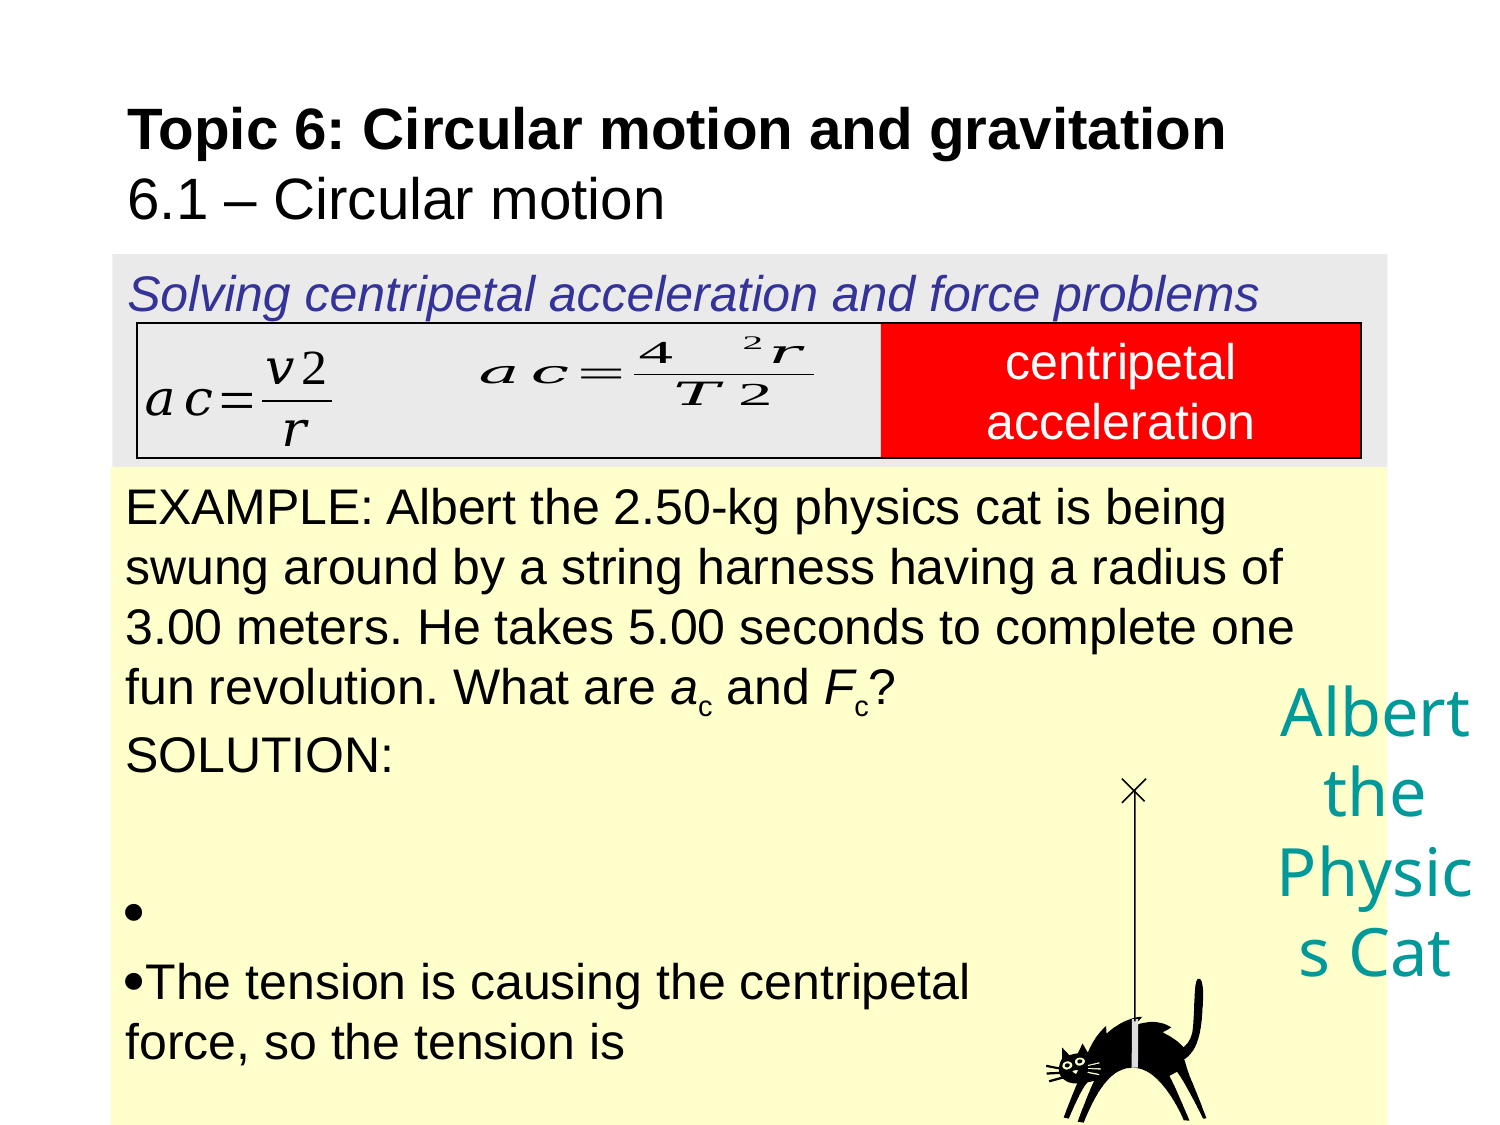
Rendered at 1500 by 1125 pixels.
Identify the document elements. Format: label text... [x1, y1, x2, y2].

text_box Solving centripetal acceleration and force problems [112, 254, 1388, 466]
text_box Albert the Physics Cat [1253, 662, 1498, 997]
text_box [1038, 468, 1227, 1125]
title Topic 6: Circular motion and gravitation 6.1 – Circular motion [112, 87, 1388, 235]
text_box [136, 321, 1362, 459]
